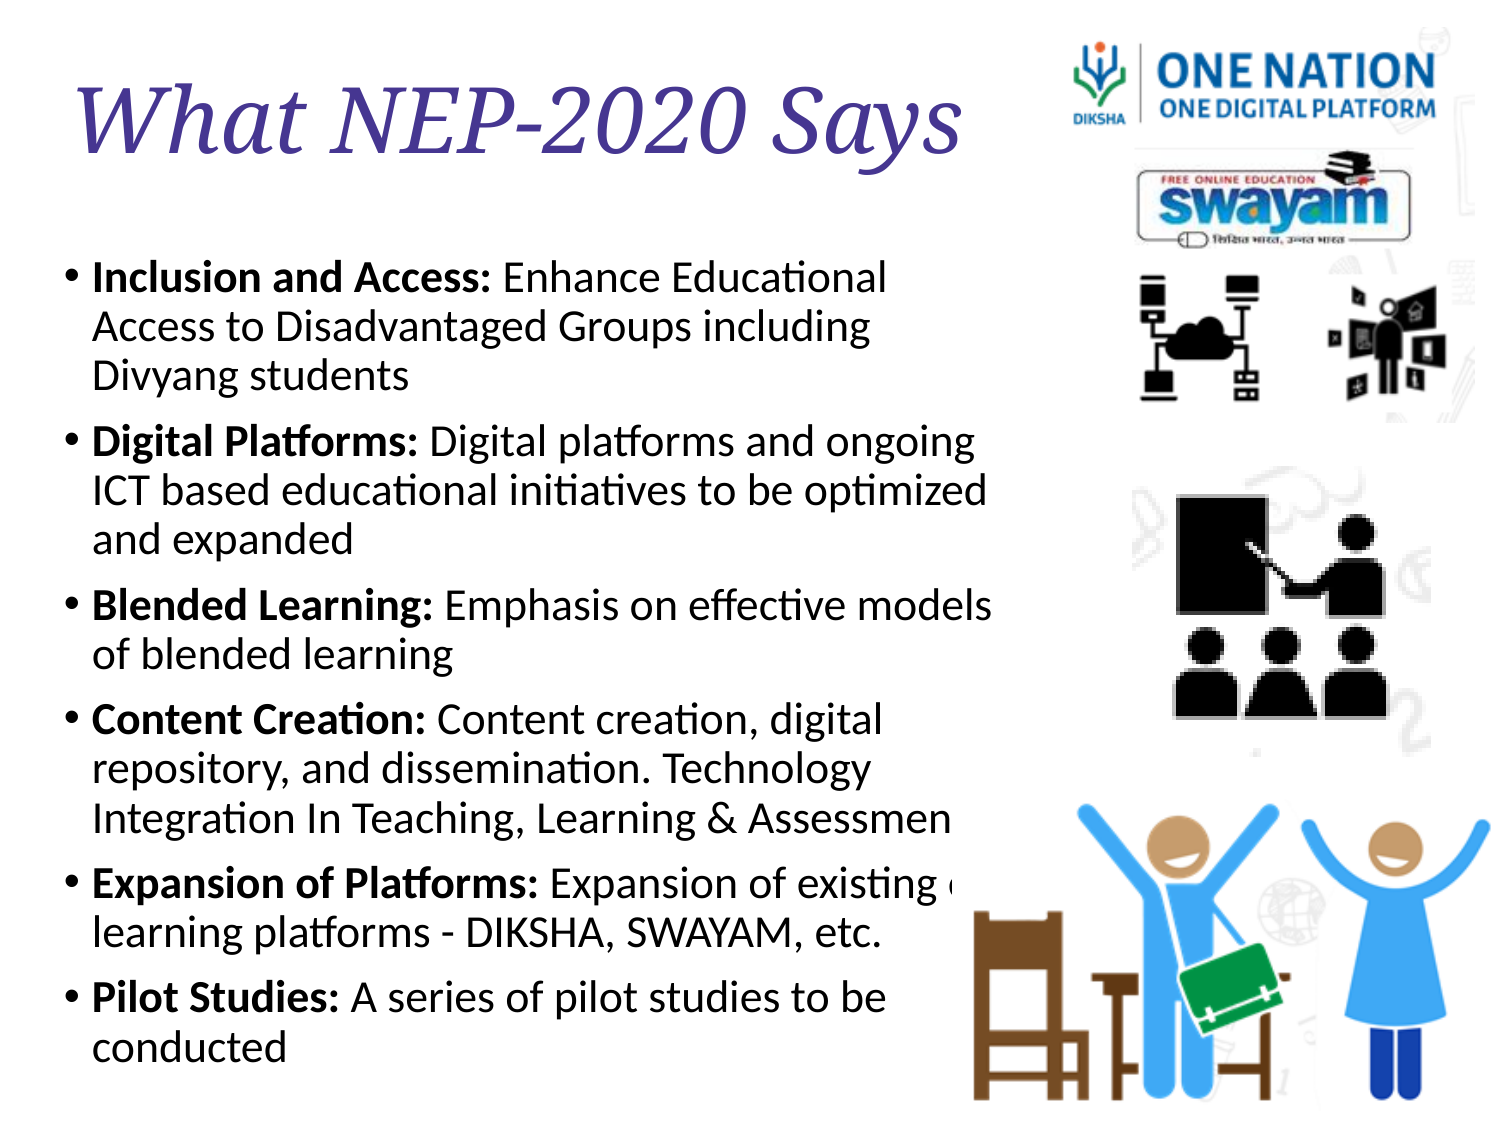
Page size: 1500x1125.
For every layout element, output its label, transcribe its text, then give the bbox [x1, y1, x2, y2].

picture [1062, 27, 1475, 423]
picture [1132, 466, 1431, 757]
picture [952, 799, 1496, 1111]
text_box Inclusion and Access: Enhance Educational Access to Disadvantaged Groups including Divyang students Digital Platforms: Digital platforms and ongoing ICT based educational initiatives to be optimized and expanded Blended Learning: Emphasis on effective models of blended learning Content Creation: Content creation, digital repository, and dissemination. Technology Integration In Teaching, Learning & Assessment Expansion of Platforms: Expansion of existing e-learning platforms - DIKSHA, SWAYAM, etc. Pilot Studies: A series of pilot studies to be conducted [3, 199, 1067, 1125]
text_box What NEP-2020 Says [55, 66, 1062, 167]
